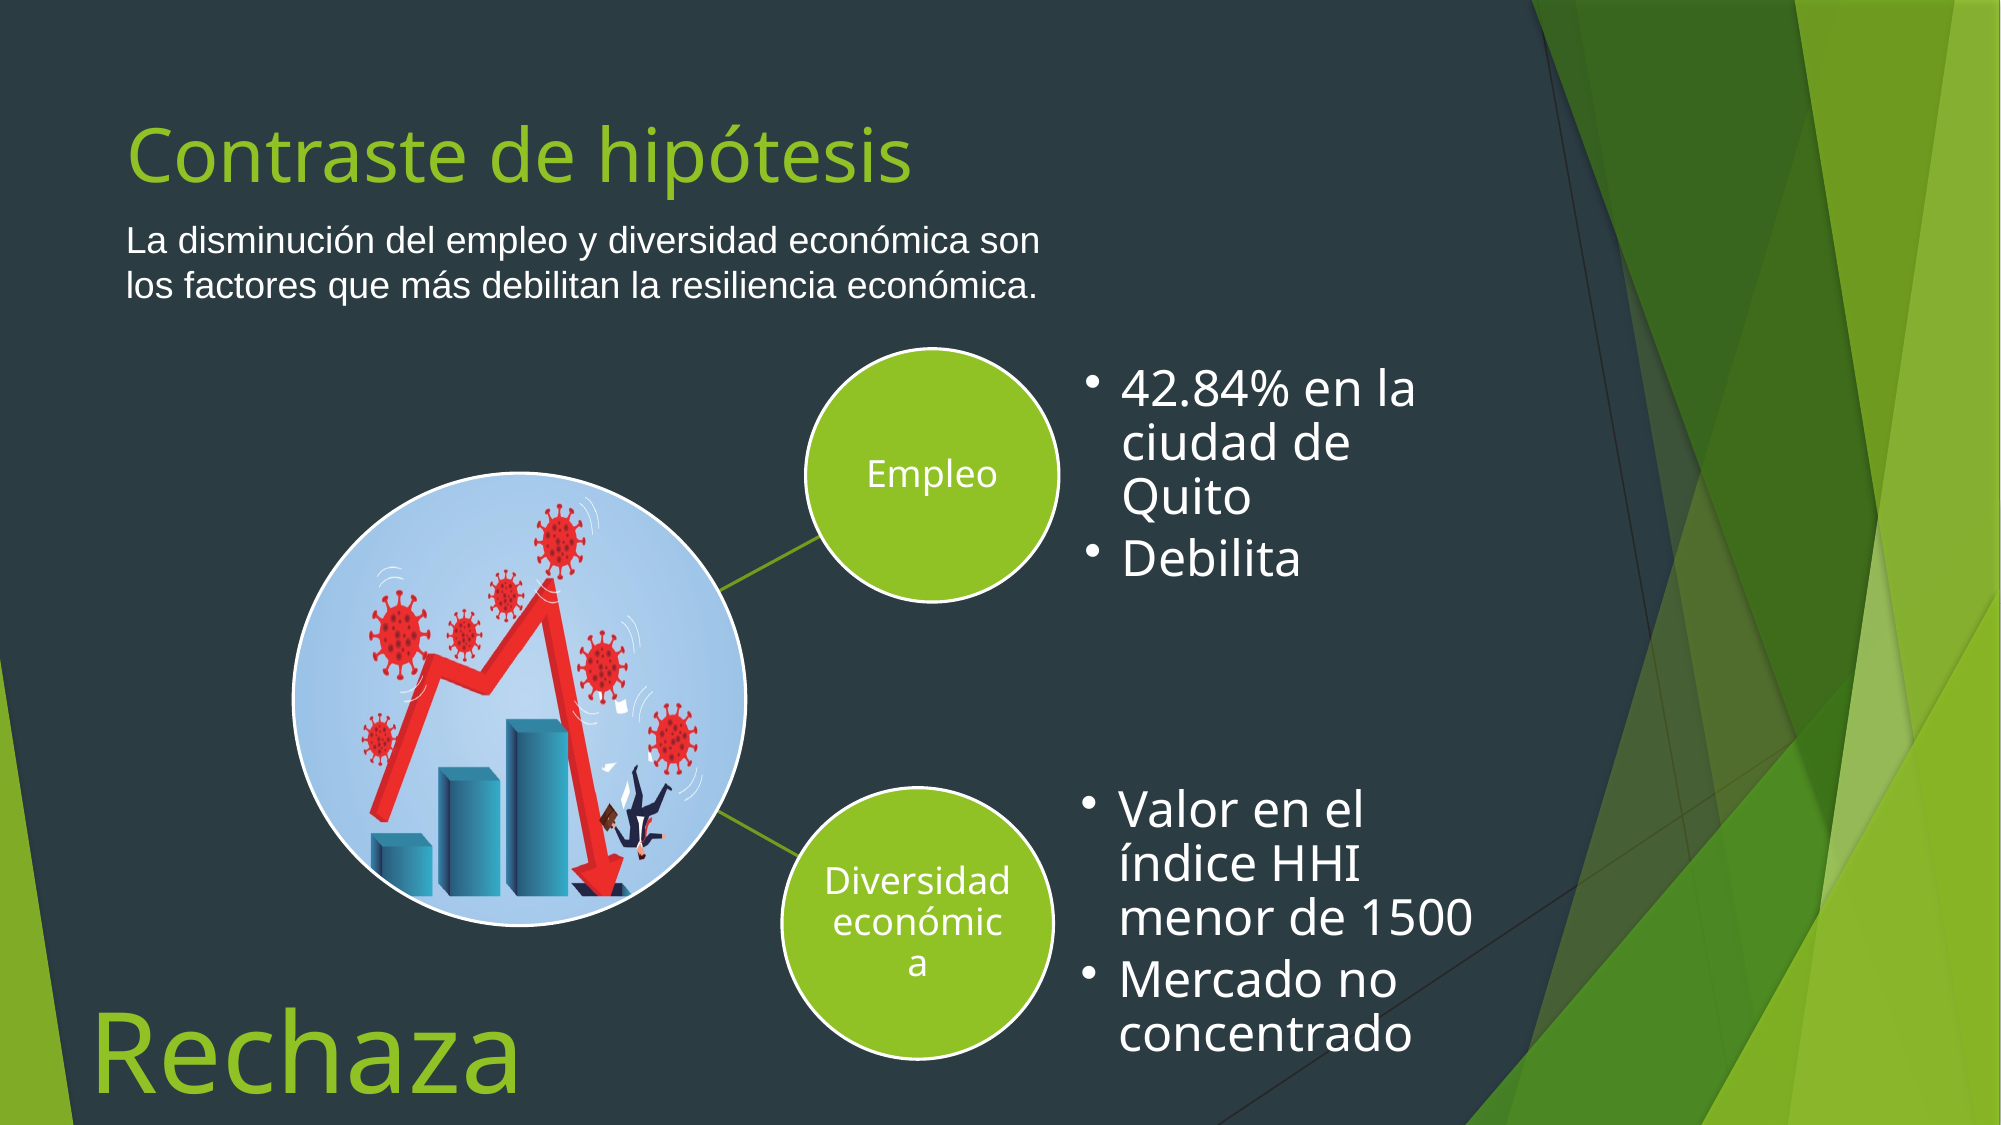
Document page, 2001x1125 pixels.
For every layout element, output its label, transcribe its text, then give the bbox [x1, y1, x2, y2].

title Contraste de hipótesis [111, 99, 1522, 317]
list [172, 348, 1609, 1060]
text_box Rechaza [74, 973, 541, 1124]
text_box La disminución del empleo y diversidad económica son los factores que más debilitan la resiliencia económica. [111, 208, 1112, 313]
